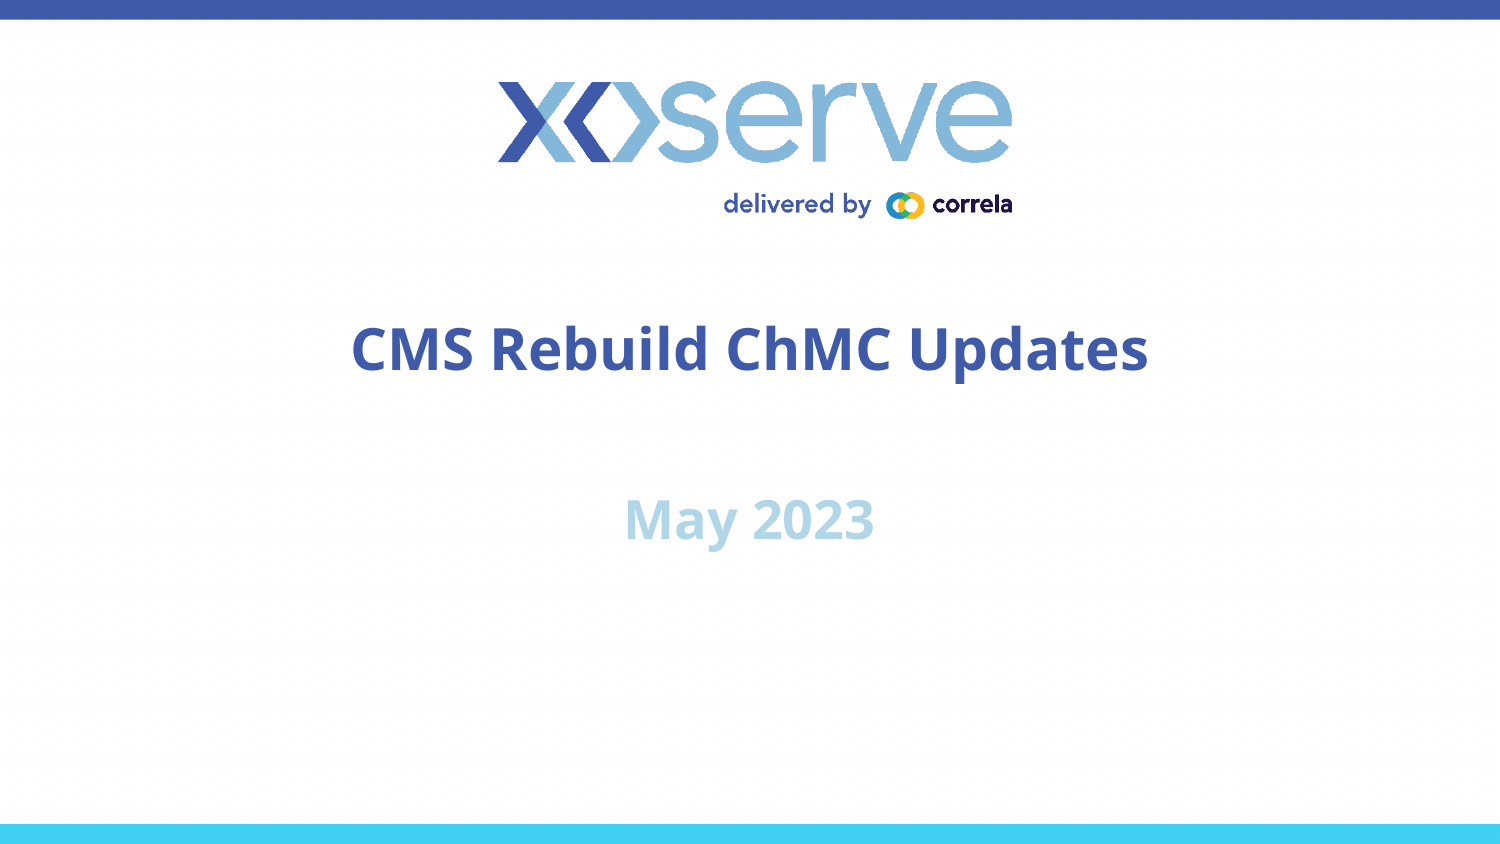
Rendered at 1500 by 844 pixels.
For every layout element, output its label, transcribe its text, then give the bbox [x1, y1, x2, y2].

title CMS Rebuild ChMC Updates [112, 256, 1388, 438]
subtitle May 2023 [225, 478, 1275, 694]
picture [0, 0, 1500, 844]
